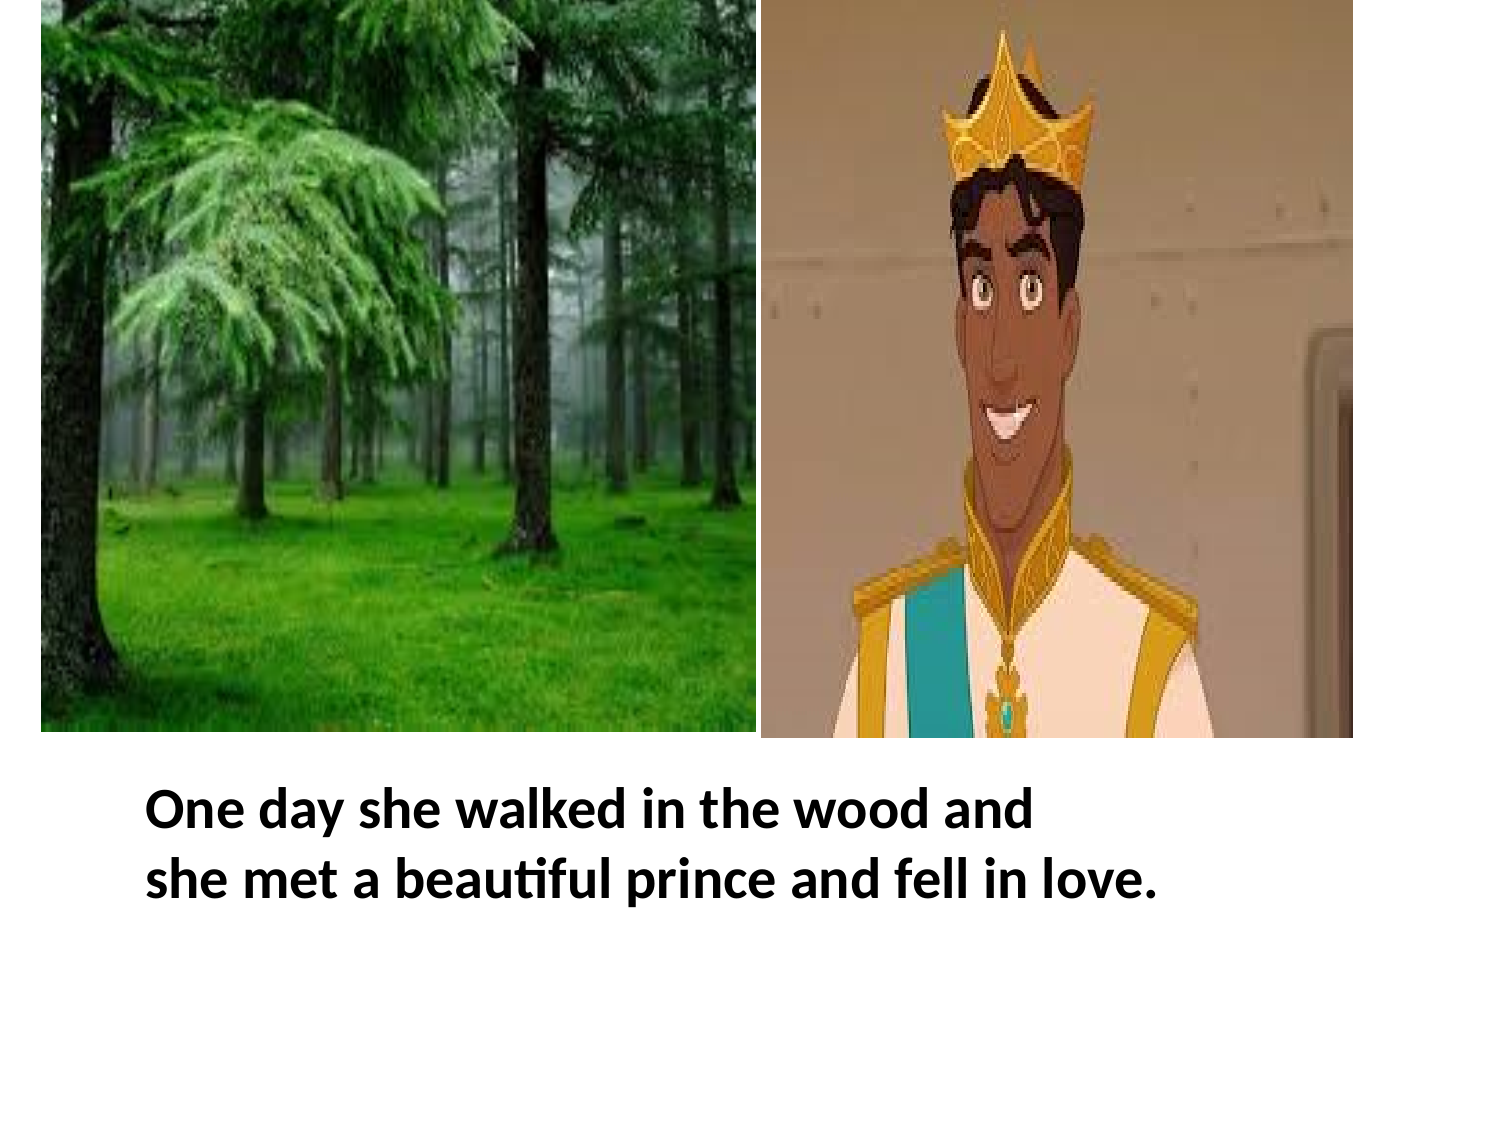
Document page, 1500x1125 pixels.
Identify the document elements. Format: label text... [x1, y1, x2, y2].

text_box One day she walked in the wood and she met a beautiful prince and fell in love. [130, 763, 1188, 963]
picture [40, 0, 756, 732]
picture [761, 0, 1353, 738]
